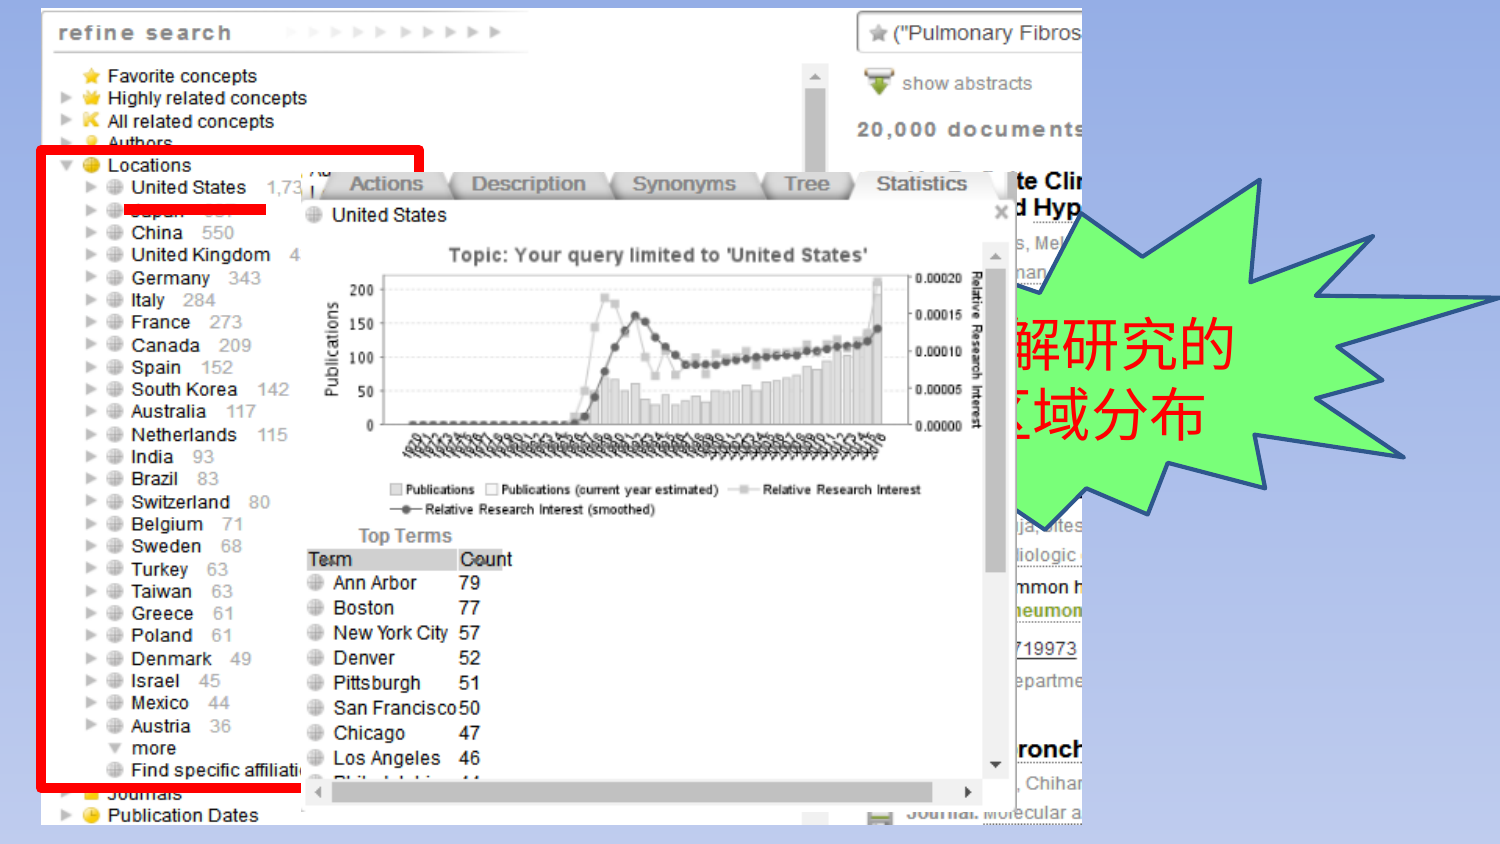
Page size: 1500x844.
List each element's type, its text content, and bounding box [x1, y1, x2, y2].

text_box 了解研究的区域分布 [1088, 177, 1500, 517]
picture [40, 8, 1082, 825]
